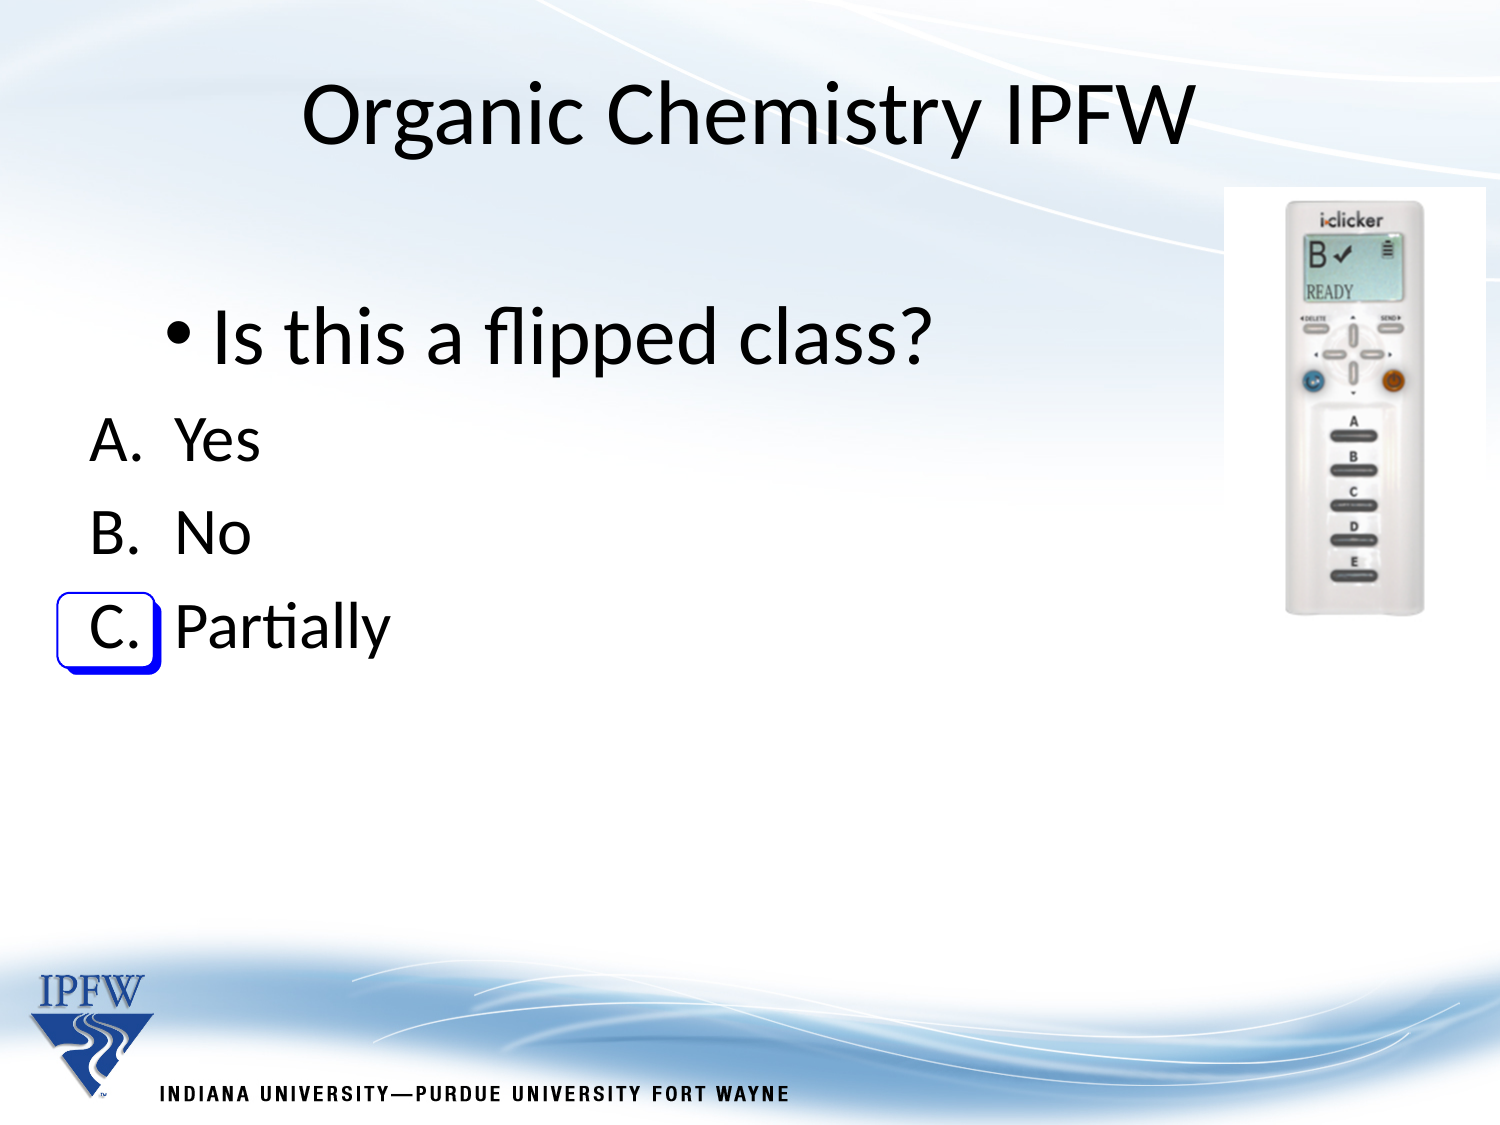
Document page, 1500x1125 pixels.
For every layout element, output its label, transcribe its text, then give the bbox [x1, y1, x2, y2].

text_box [49, 585, 167, 681]
picture [0, 0, 1500, 1125]
list Is this a flipped class? Yes No Partially [75, 187, 1425, 968]
title Organic Chemistry IPFW [75, 45, 1425, 163]
